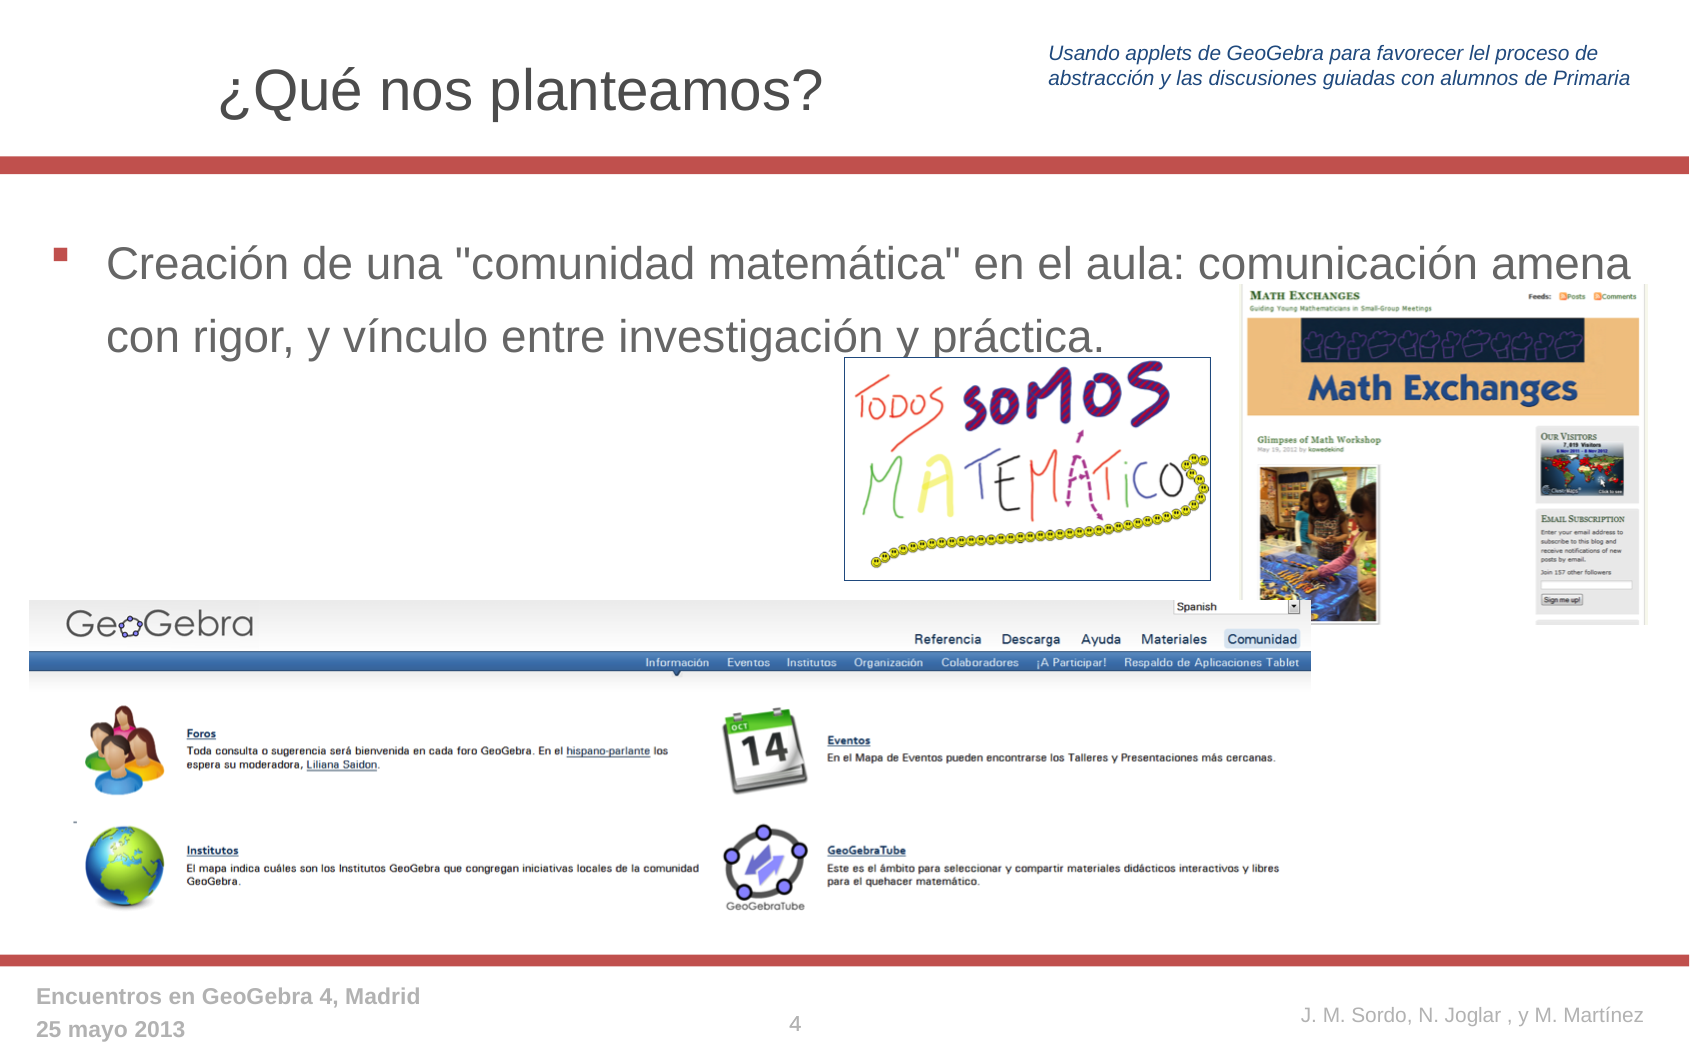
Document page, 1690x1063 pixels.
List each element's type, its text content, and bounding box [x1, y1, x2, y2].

slide_number 4 [694, 1002, 816, 1043]
picture [844, 357, 1211, 581]
title ¿Qué nos planteamos? [30, 0, 1012, 188]
list Creación de una "comunidad matemática" en el aula: comunicación amena con rigor, y vínculo entre investigación y práctica. [35, 207, 1660, 825]
picture [29, 283, 1648, 951]
